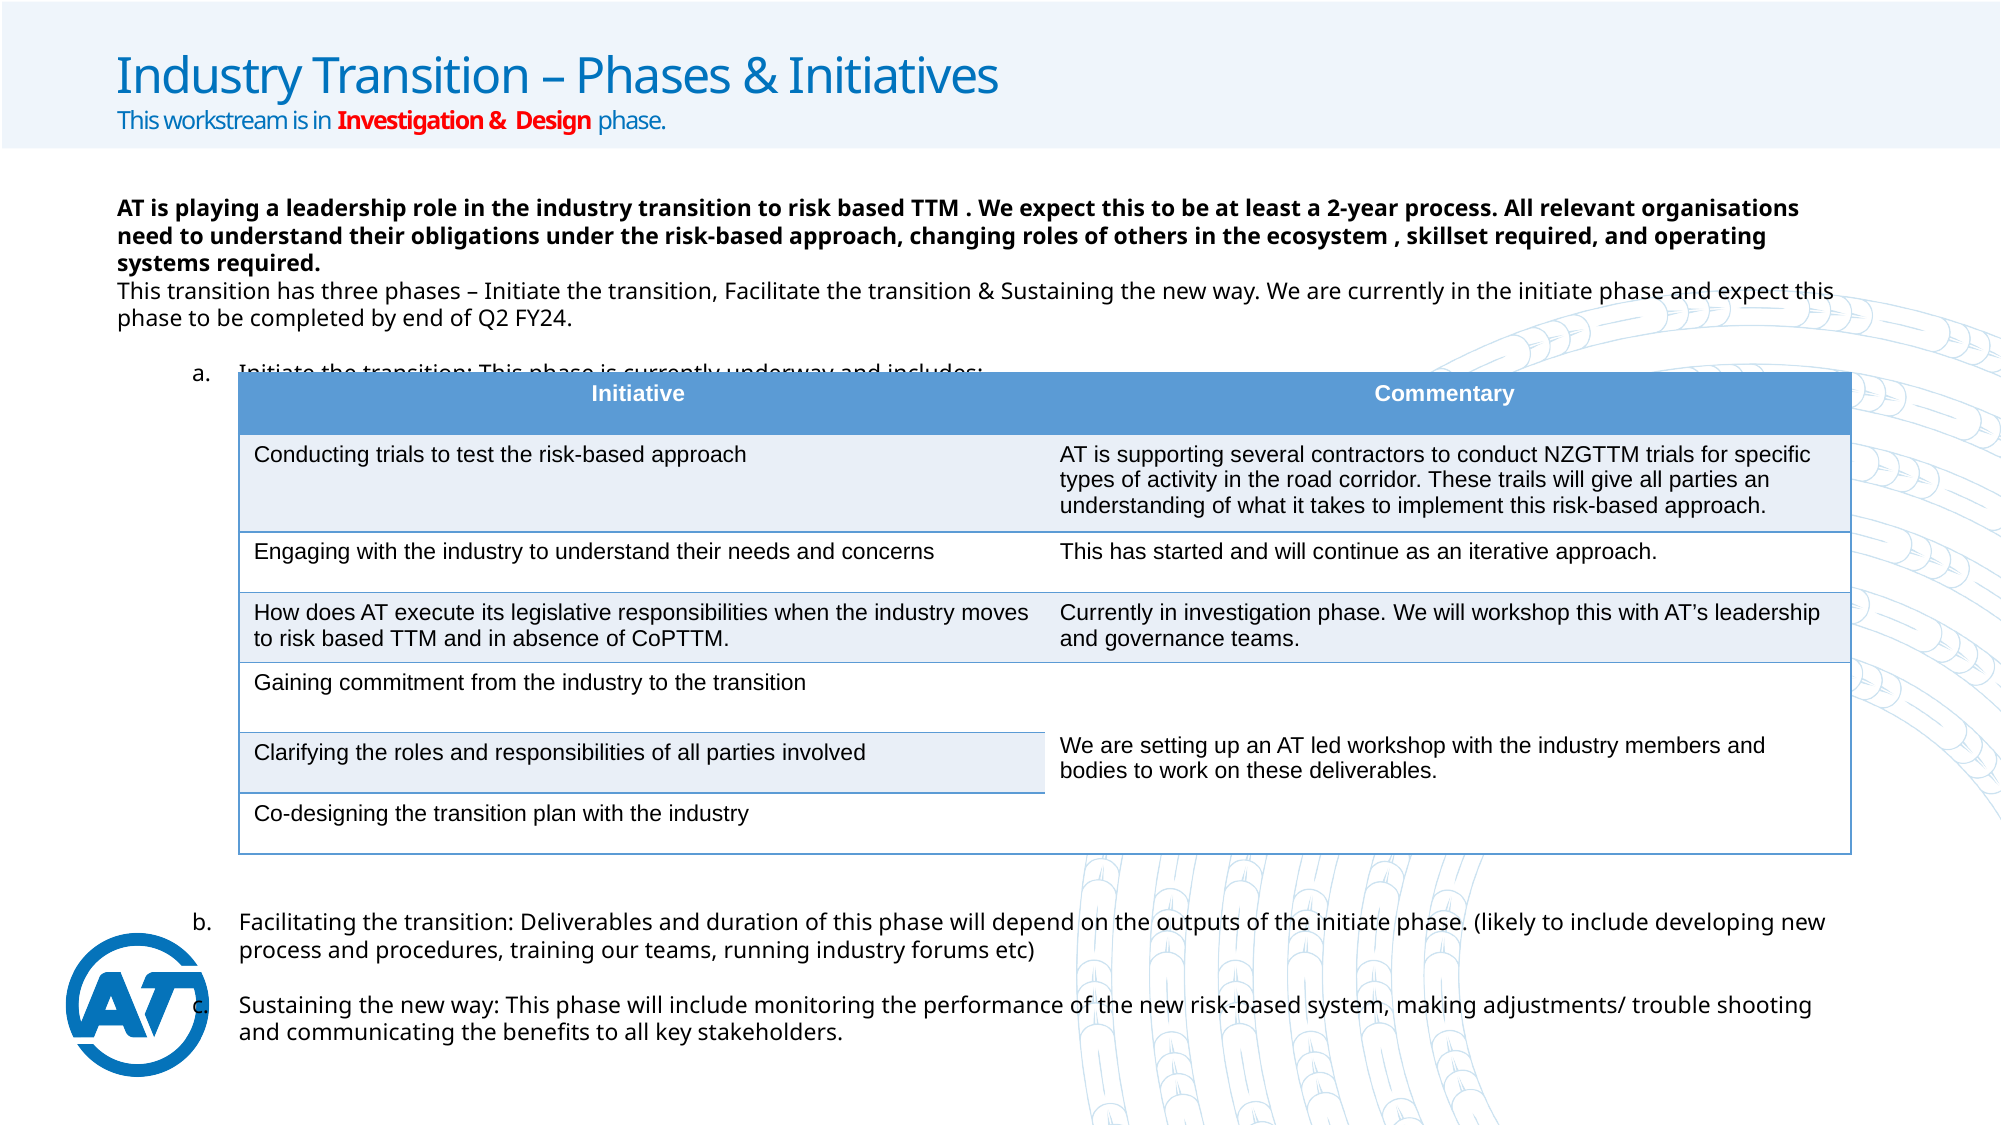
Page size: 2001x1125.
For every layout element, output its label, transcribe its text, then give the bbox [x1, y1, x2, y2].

table_cell Gaining commitment from the industry to the transition [240, 663, 1045, 732]
list Industry Transition – Phases & Initiatives [102, 43, 1858, 97]
table_cell We are setting up an AT led workshop with the industry members and bodies to work on these deliverables. [1045, 663, 1850, 853]
table_cell Currently in investigation phase. We will workshop this with AT’s leadership and governance teams. [1045, 593, 1850, 662]
table_cell How does AT execute its legislative responsibilities when the industry moves to risk based TTM and in absence of CoPTTM. [240, 593, 1045, 662]
table_header Initiative [240, 374, 1045, 433]
table_cell Conducting trials to test the risk-based approach [240, 435, 1045, 531]
table_cell AT is supporting several contractors to conduct NZGTTM trials for specific types of activity in the road corridor. These trails will give all parties an understanding of what it takes to implement this risk-based approach. [1045, 435, 1850, 531]
text_box [2, 1, 2000, 149]
table_cell Co-designing the transition plan with the industry [240, 794, 1045, 853]
picture [39, 906, 236, 1104]
table_cell This has started and will continue as an iterative approach. [1045, 533, 1850, 592]
table_cell Engaging with the industry to understand their needs and concerns [240, 533, 1045, 592]
table_header Commentary [1045, 374, 1850, 433]
text_box AT is playing a leadership role in the industry transition to risk based TTM . We expect this to be at least a 2-year process. All relevant organisations need to understand their obligations under the risk-based approach, changing roles of others in the ecosystem , skillset required, and operating systems required. This transition has three phases – Initiate the transition, Facilitate the transition & Sustaining the new way. We are currently in the initiate phase and expect this phase to be completed by end of Q2 FY24. Initiate the transition: This phase is currently underway and includes: Facilitating the transition: Deliverables and duration of this phase will depend on the outputs of the initiate phase. (likely to include developing new process and procedures, training our teams, running industry forums etc) Sustaining the new way: This phase will include monitoring the performance of the new risk-based system, making adjustments/ trouble shooting and communicating the benefits to all key stakeholders. [102, 186, 1858, 1053]
table_cell Clarifying the roles and responsibilities of all parties involved [240, 733, 1045, 792]
text_box This workstream is in Investigation & Design phase. [102, 100, 1858, 154]
